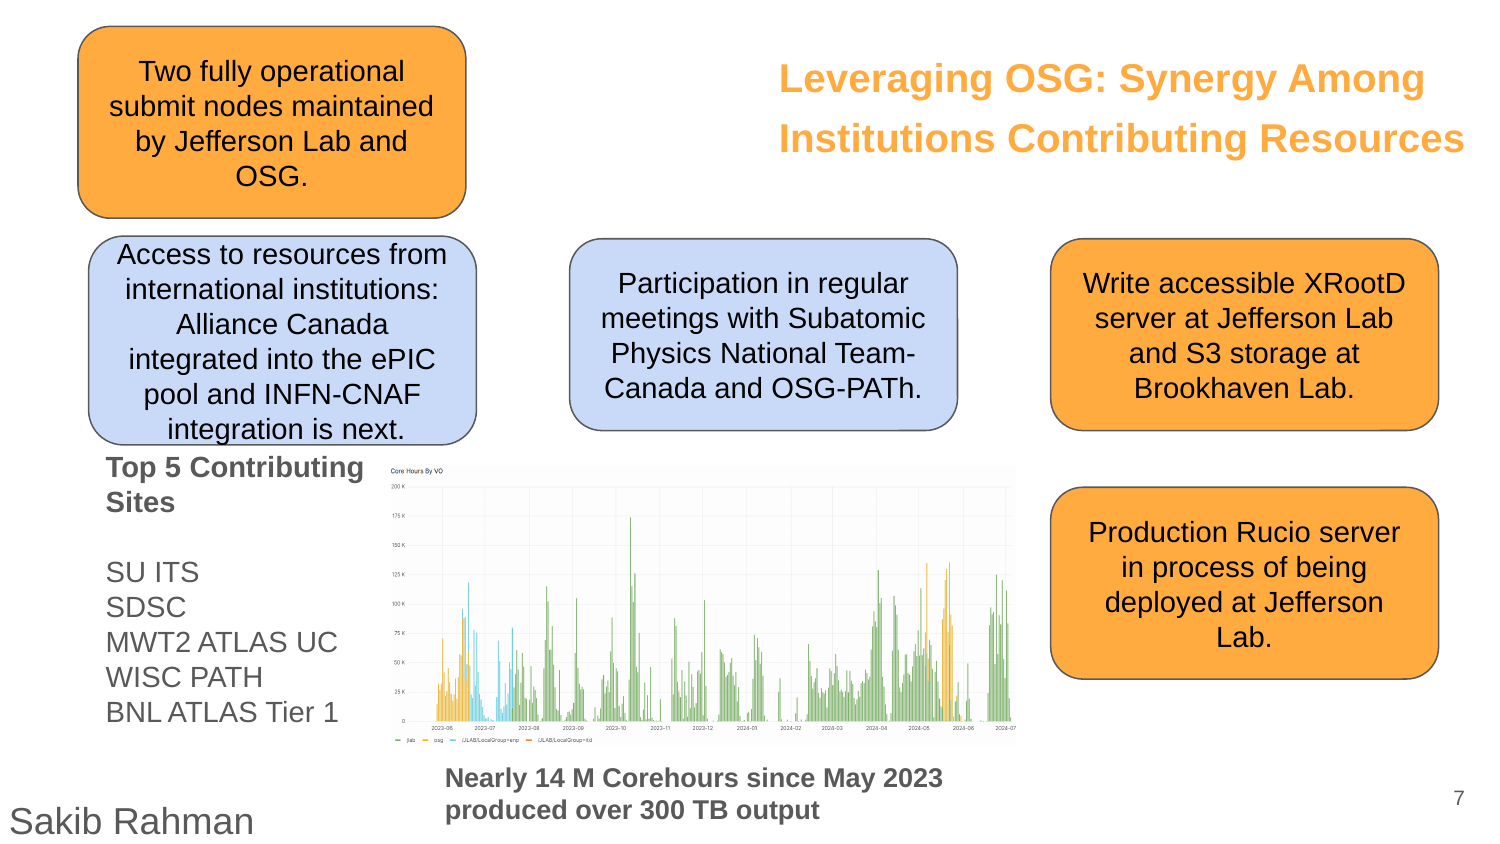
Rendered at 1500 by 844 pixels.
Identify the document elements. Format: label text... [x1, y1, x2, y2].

text_box Nearly 14 M Corehours since May 2023 produced over 300 TB output [429, 754, 967, 837]
text_box Production Rucio server in process of being deployed at Jefferson Lab. [1050, 487, 1439, 680]
text_box Sakib Rahman [0, 782, 321, 832]
text_box Top 5 Contributing Sites SU ITS SDSC MWT2 ATLAS UC WISC PATH BNL ATLAS Tier 1 [90, 433, 384, 762]
text_box Access to resources from international institutions: Alliance Canada integrated into the ePIC pool and INFN-CNAF integration is next. [88, 236, 477, 445]
text_box Two fully operational submit nodes maintained by Jefferson Lab and OSG. [78, 26, 466, 219]
picture [390, 464, 1016, 746]
text_box Participation in regular meetings with Subatomic Physics National Team-Canada and OSG-PATh. [569, 238, 958, 431]
title Leveraging OSG: Synergy Among Institutions Contributing Resources [763, 37, 1500, 208]
slide_number ‹#› [1389, 764, 1480, 830]
text_box Write accessible XRootD server at Jefferson Lab and S3 storage at Brookhaven Lab. [1050, 238, 1439, 431]
